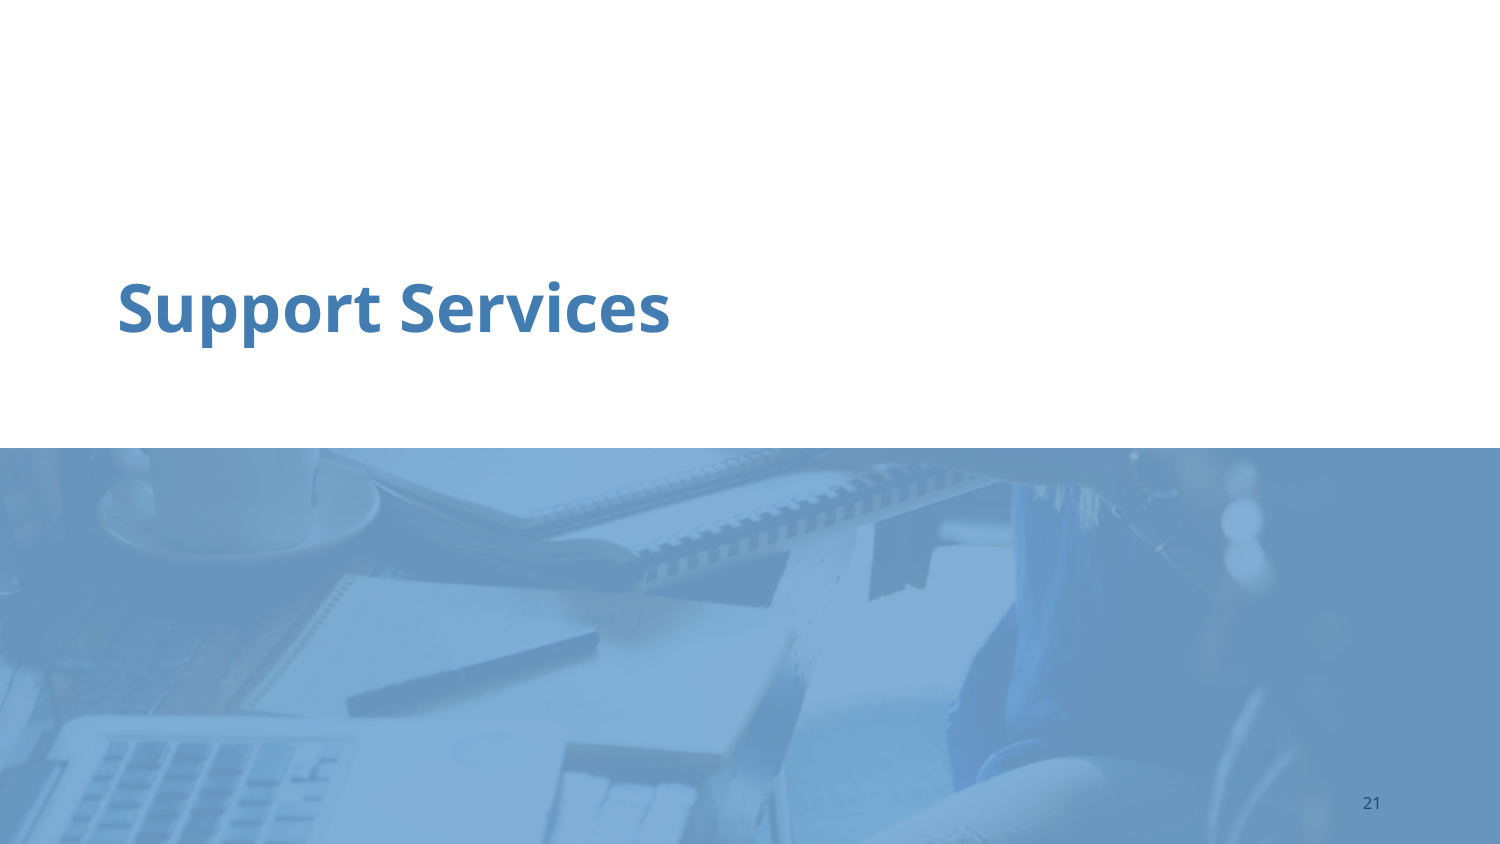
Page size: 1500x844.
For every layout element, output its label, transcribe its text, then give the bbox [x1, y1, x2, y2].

slide_number 21 [1059, 782, 1397, 827]
slide_number 20 [0, 448, 1500, 844]
title Support Services [102, 267, 1397, 562]
